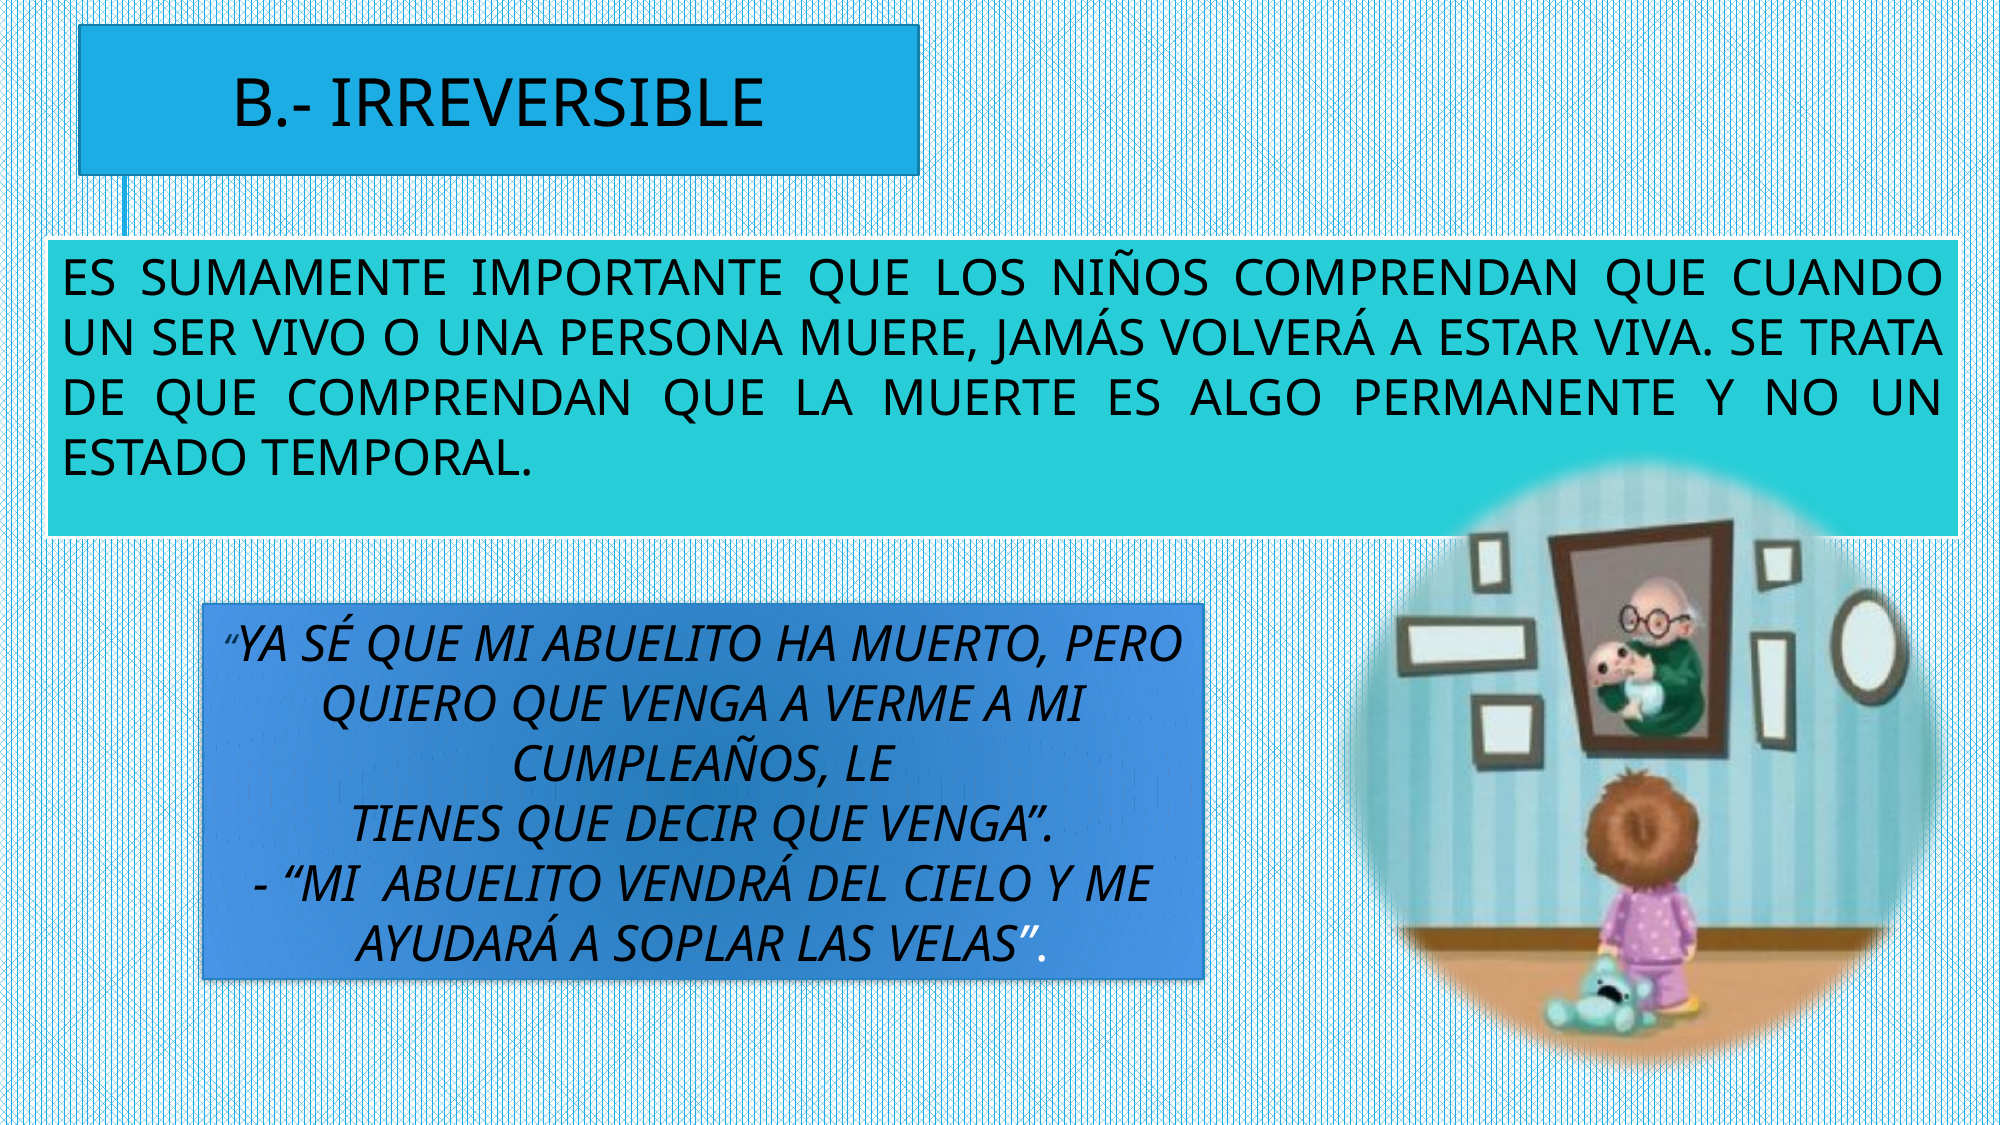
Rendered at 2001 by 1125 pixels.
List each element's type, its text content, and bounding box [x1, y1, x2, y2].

text_box “YA SÉ QUE MI ABUELITO HA MUERTO, PERO QUIERO QUE VENGA A VERME A MI CUMPLEAÑOS, LE TIENES QUE DECIR QUE VENGA”. - “MI ABUELITO VENDRÁ DEL CIELO Y ME AYUDARÁ A SOPLAR LAS VELAS”. [202, 603, 1204, 980]
picture [1326, 444, 1960, 1083]
text_box ES SUMAMENTE IMPORTANTE QUE LOS NIÑOS COMPRENDAN QUE CUANDO UN SER VIVO O UNA PERSONA MUERE, JAMÁS VOLVERÁ A ESTAR VIVA. SE TRATA DE QUE COMPRENDAN QUE LA MUERTE ES ALGO PERMANENTE Y NO UN ESTADO TEMPORAL. [45, 236, 1961, 539]
text_box B.- IRREVERSIBLE [78, 24, 920, 176]
